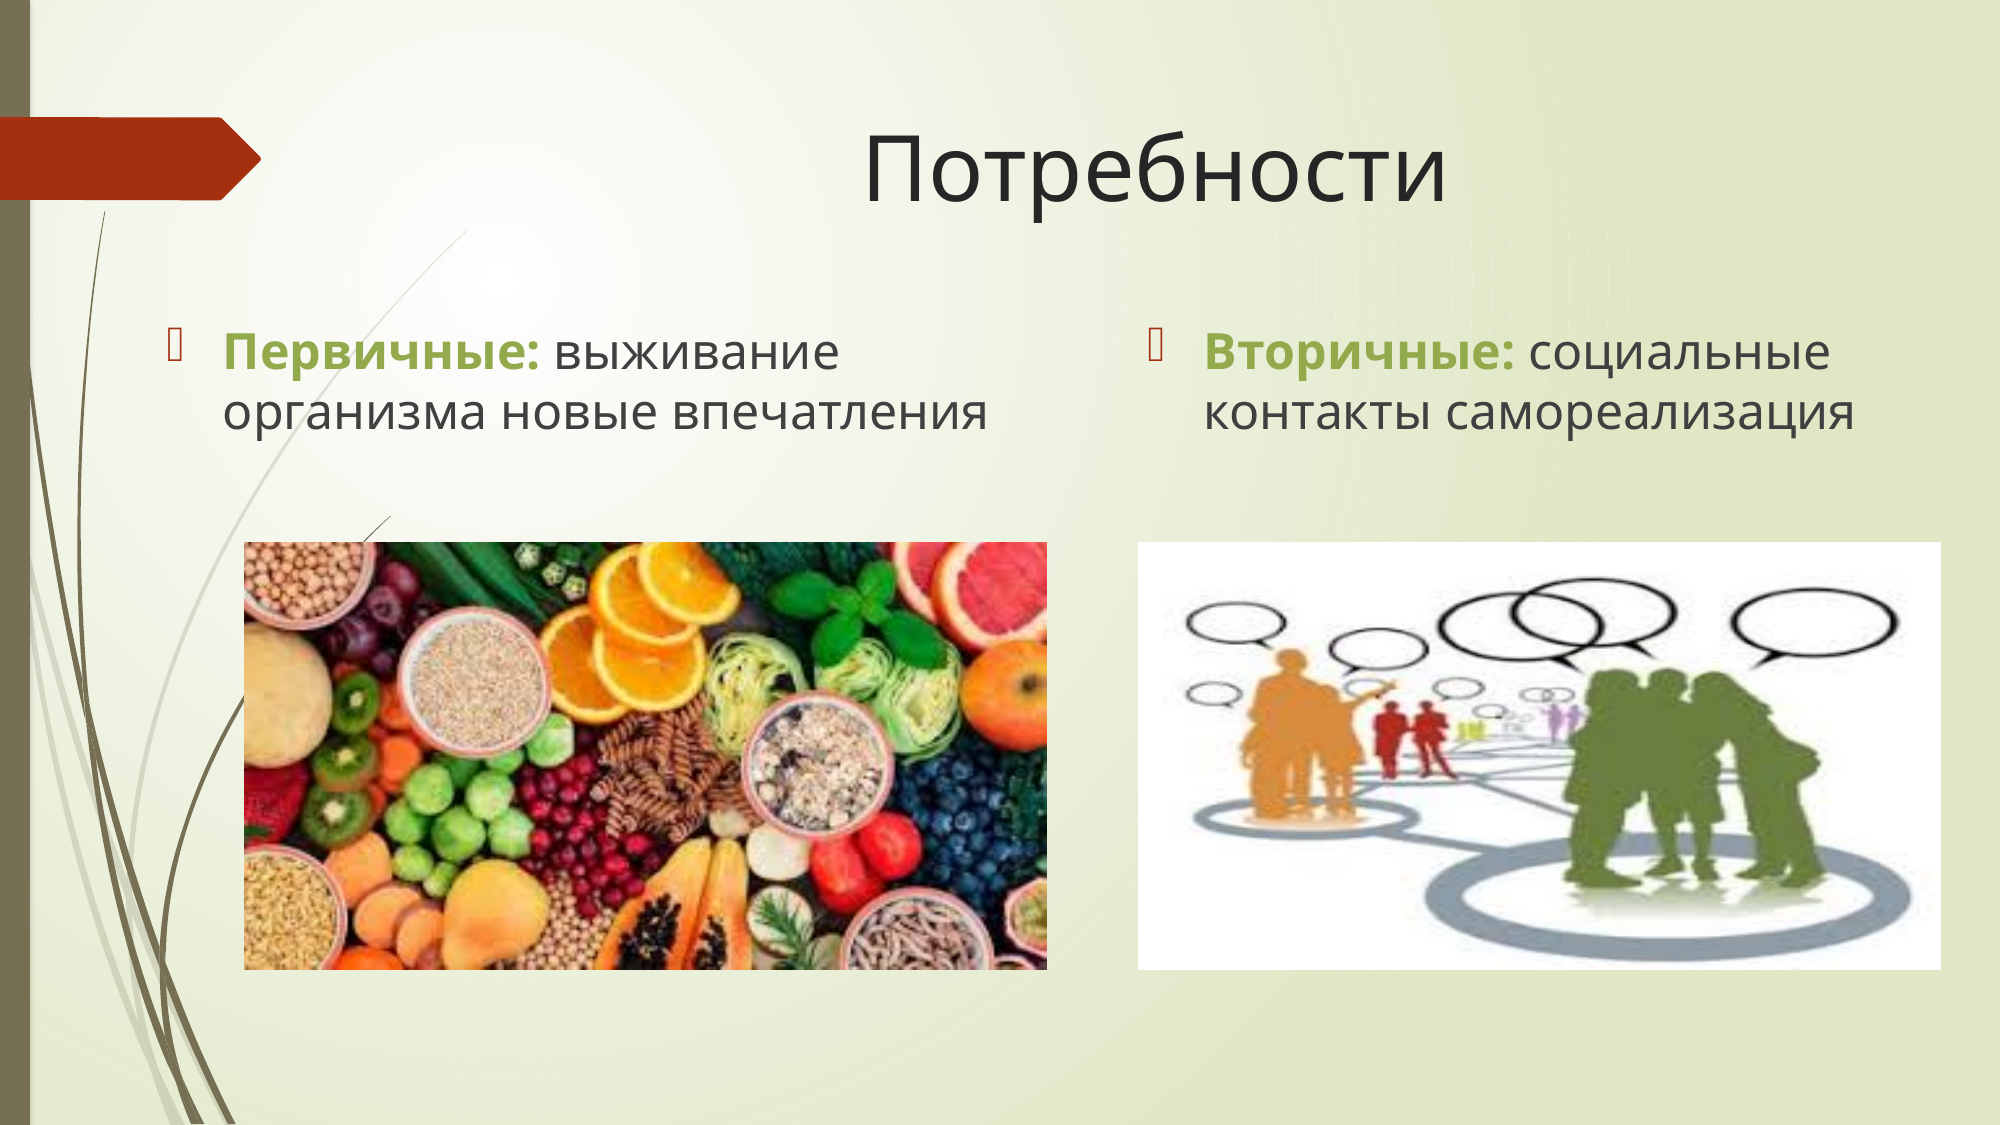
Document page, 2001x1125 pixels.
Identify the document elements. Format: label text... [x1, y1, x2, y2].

list Первичные: выживание организма новые впечатления [151, 312, 1133, 970]
picture [1138, 542, 1942, 970]
list Вторичные: социальные контакты самореализация [1132, 312, 1977, 943]
picture [244, 542, 1047, 970]
title Потребности [425, 102, 1888, 312]
